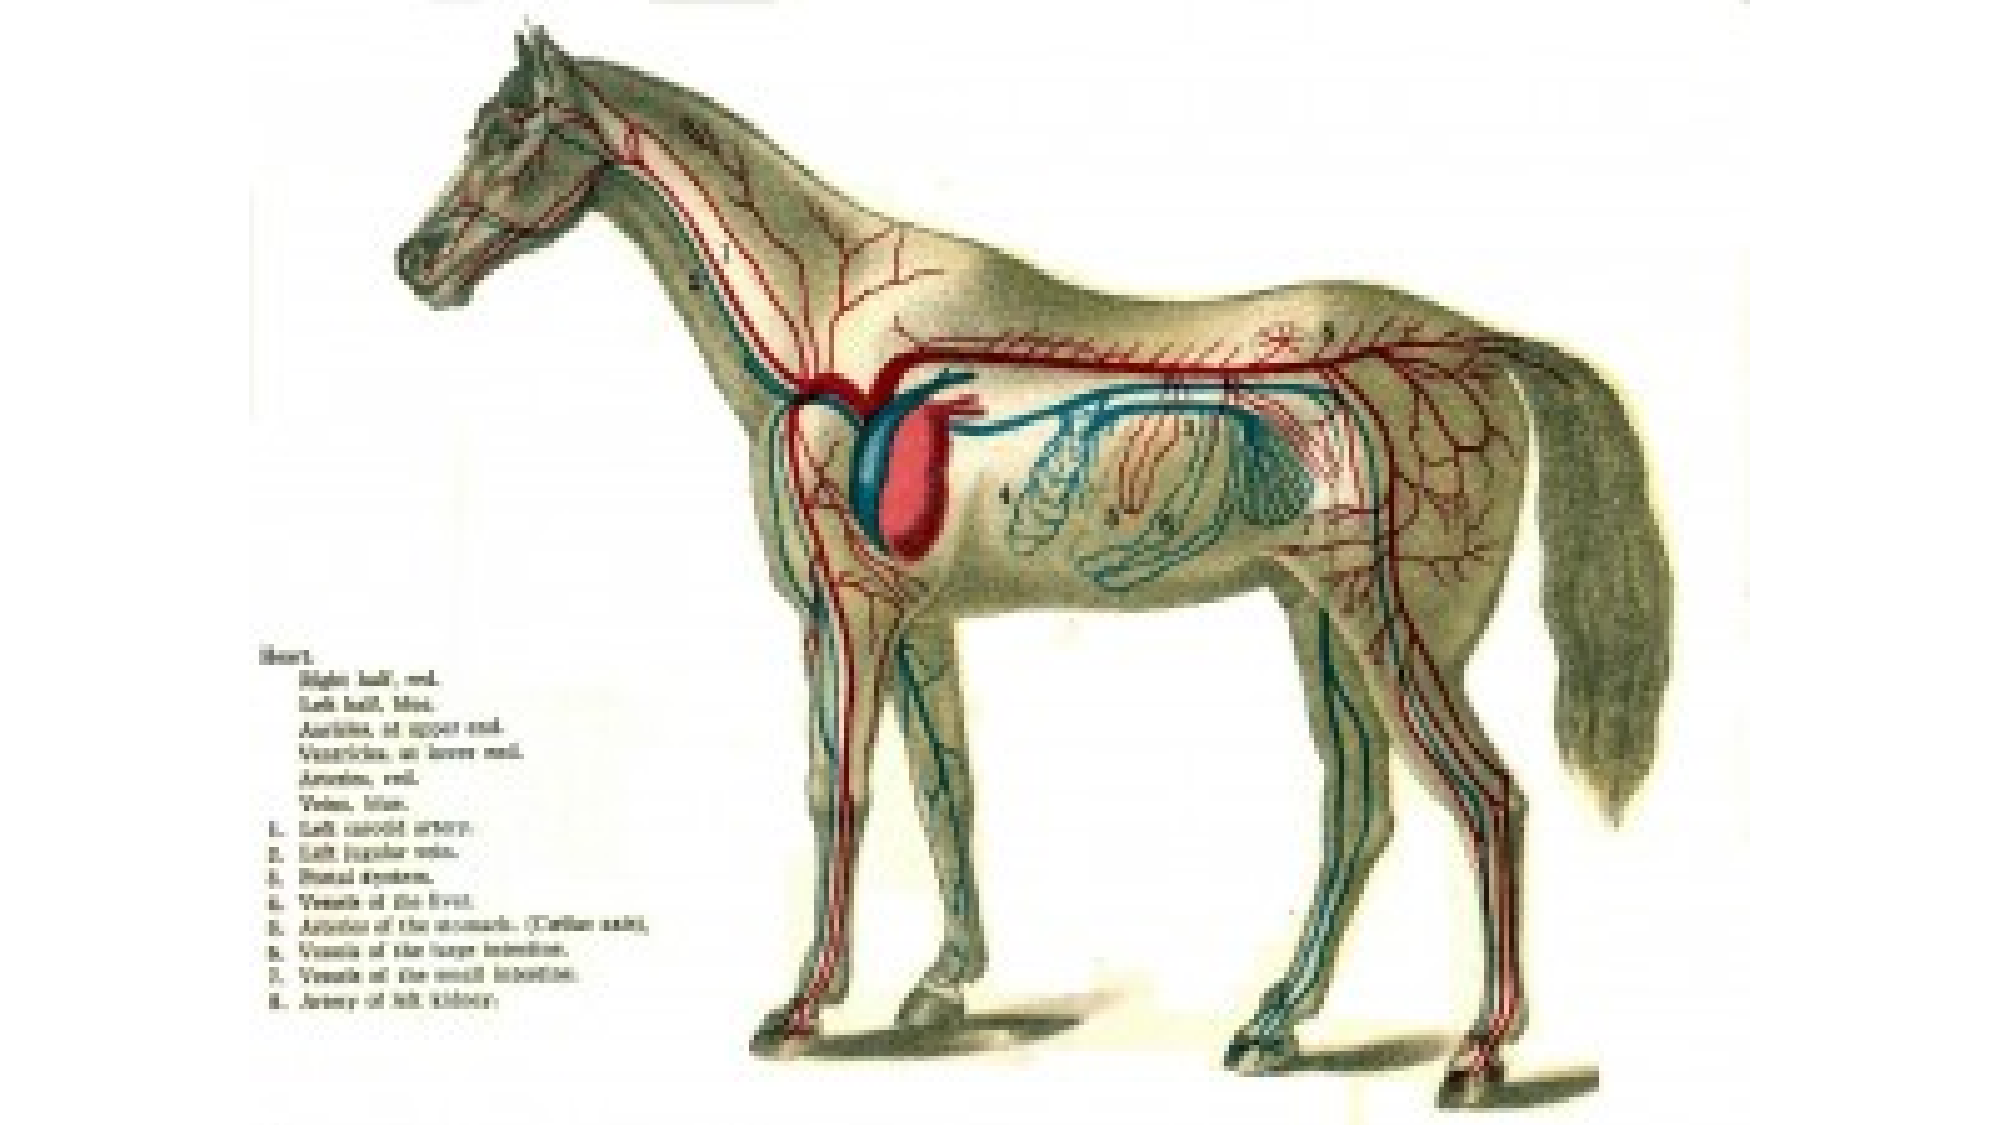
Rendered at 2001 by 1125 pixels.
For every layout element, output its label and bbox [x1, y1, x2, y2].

picture [249, 0, 1750, 1125]
